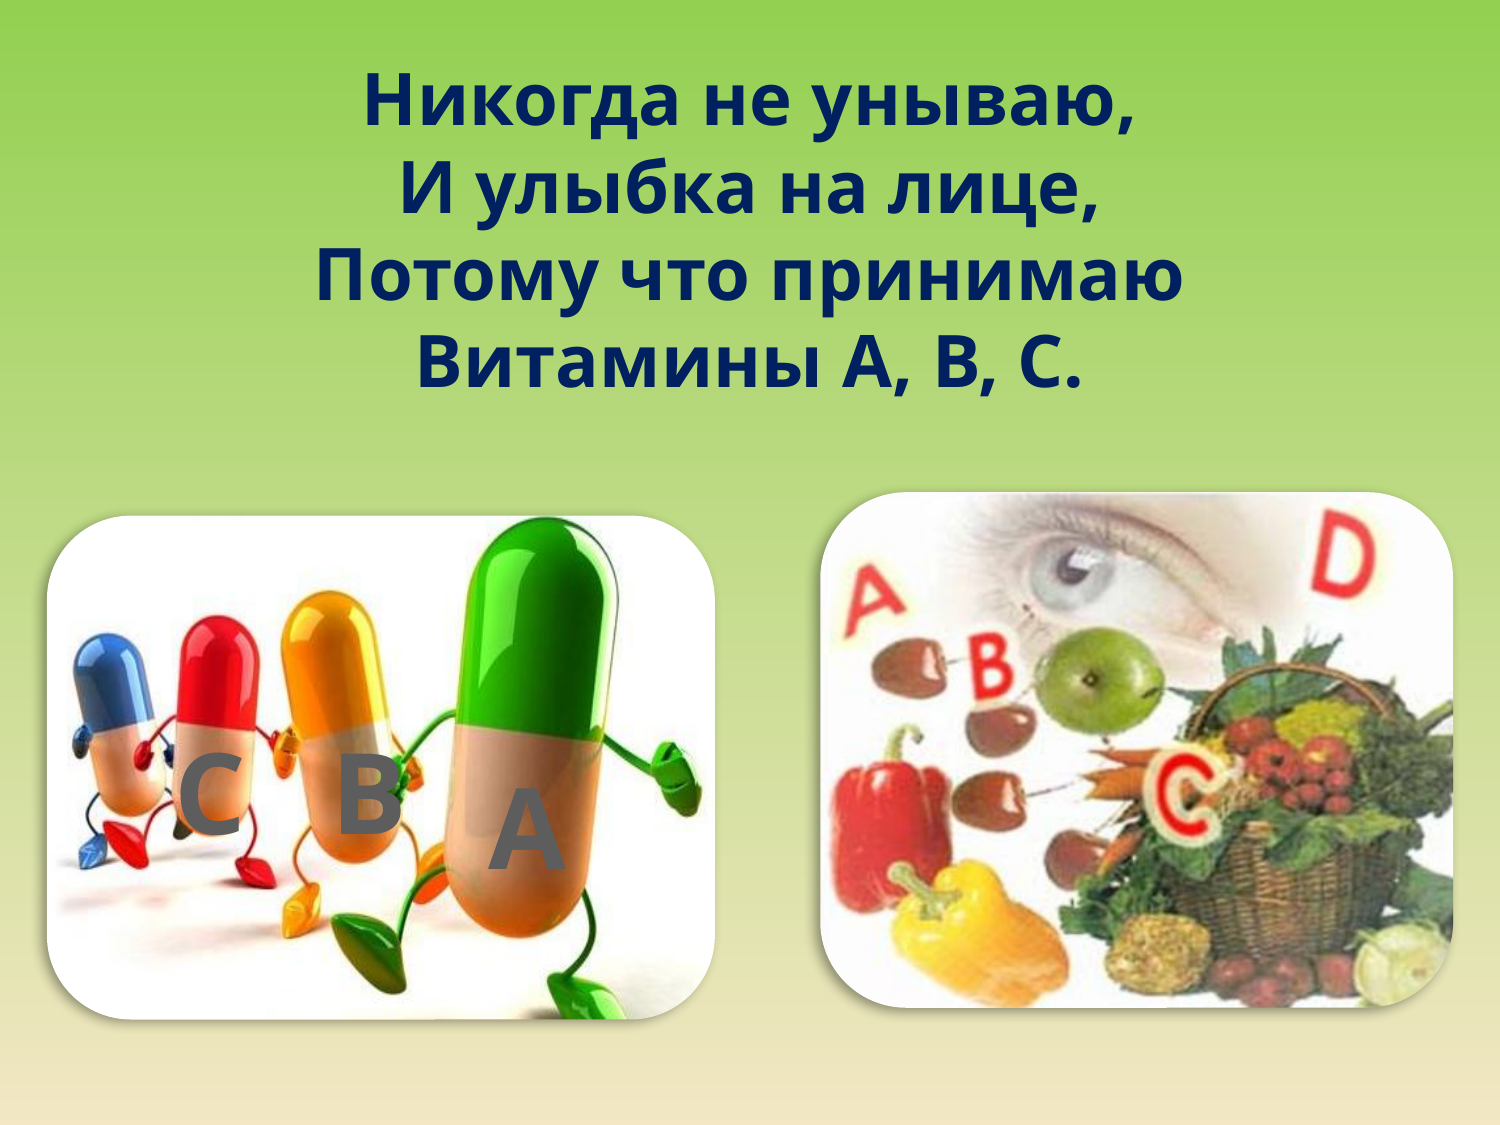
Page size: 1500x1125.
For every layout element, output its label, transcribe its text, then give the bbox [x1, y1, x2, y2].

title Никогда не унываю, И улыбка на лице, Потому что принимаю Витамины А, В, С. [75, 45, 1425, 411]
picture [820, 491, 1454, 1008]
picture [46, 515, 716, 1020]
